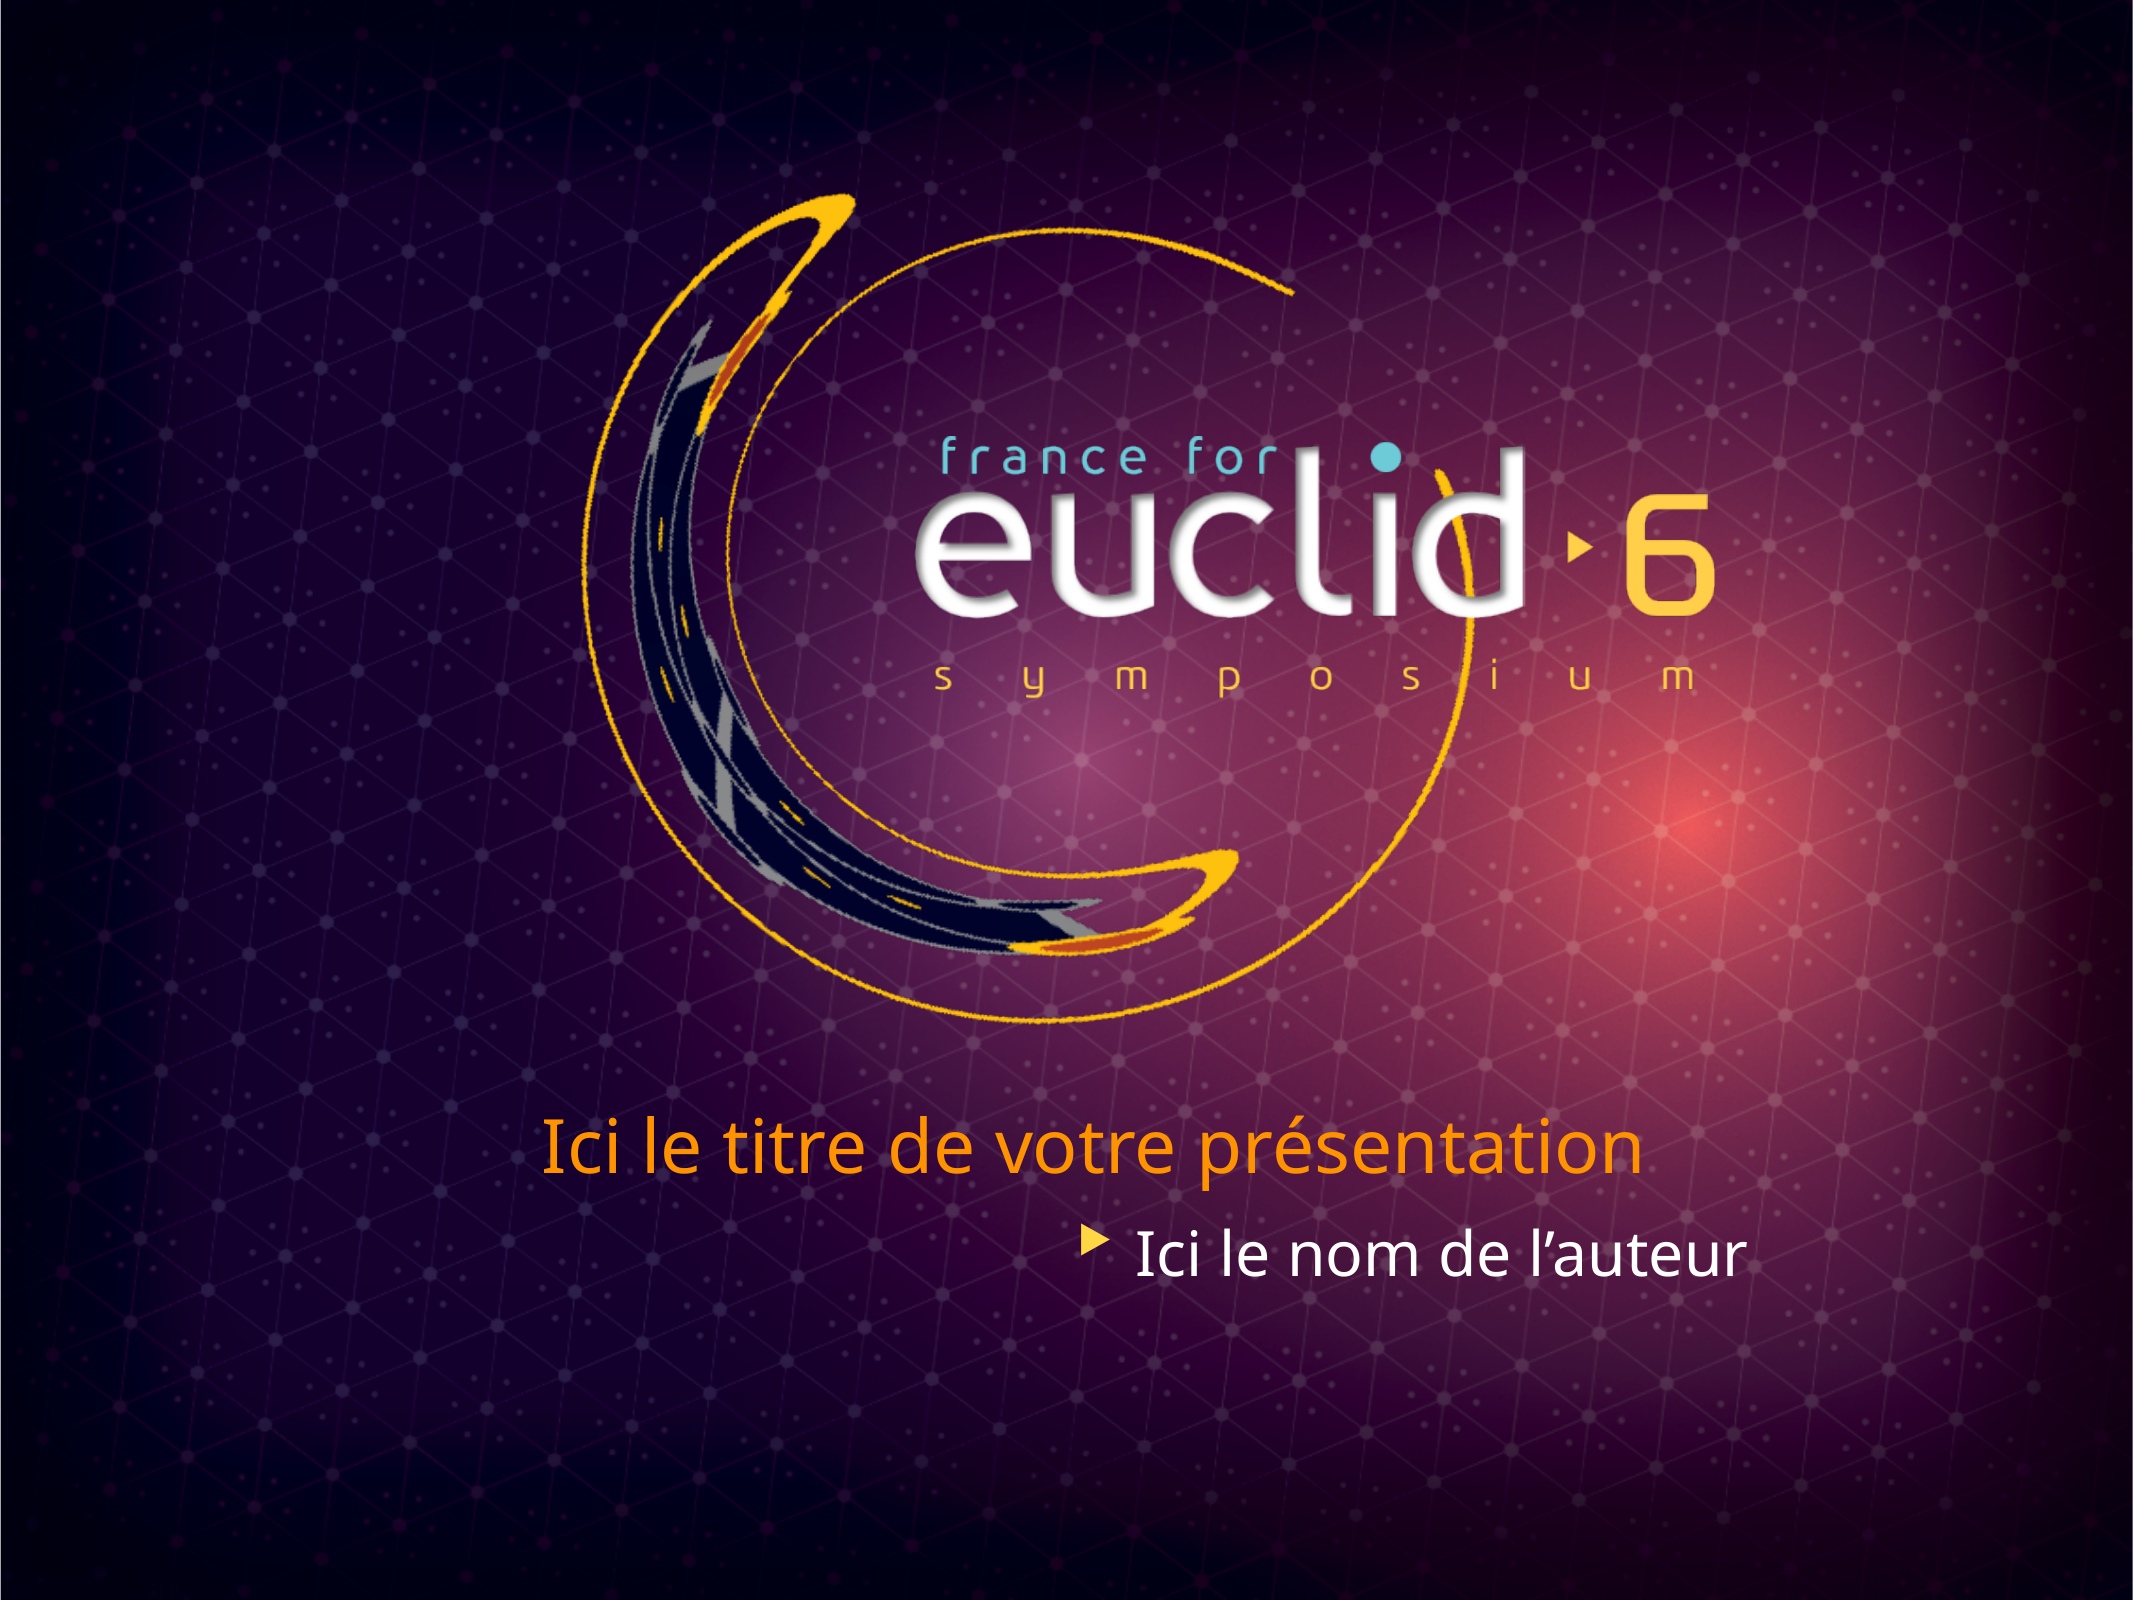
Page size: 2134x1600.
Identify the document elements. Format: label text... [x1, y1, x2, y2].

picture [0, 0, 2133, 1600]
list Ici le nom de l’auteur [1059, 1191, 1793, 1297]
list Ici le titre de votre présentation [271, 1117, 1917, 1266]
